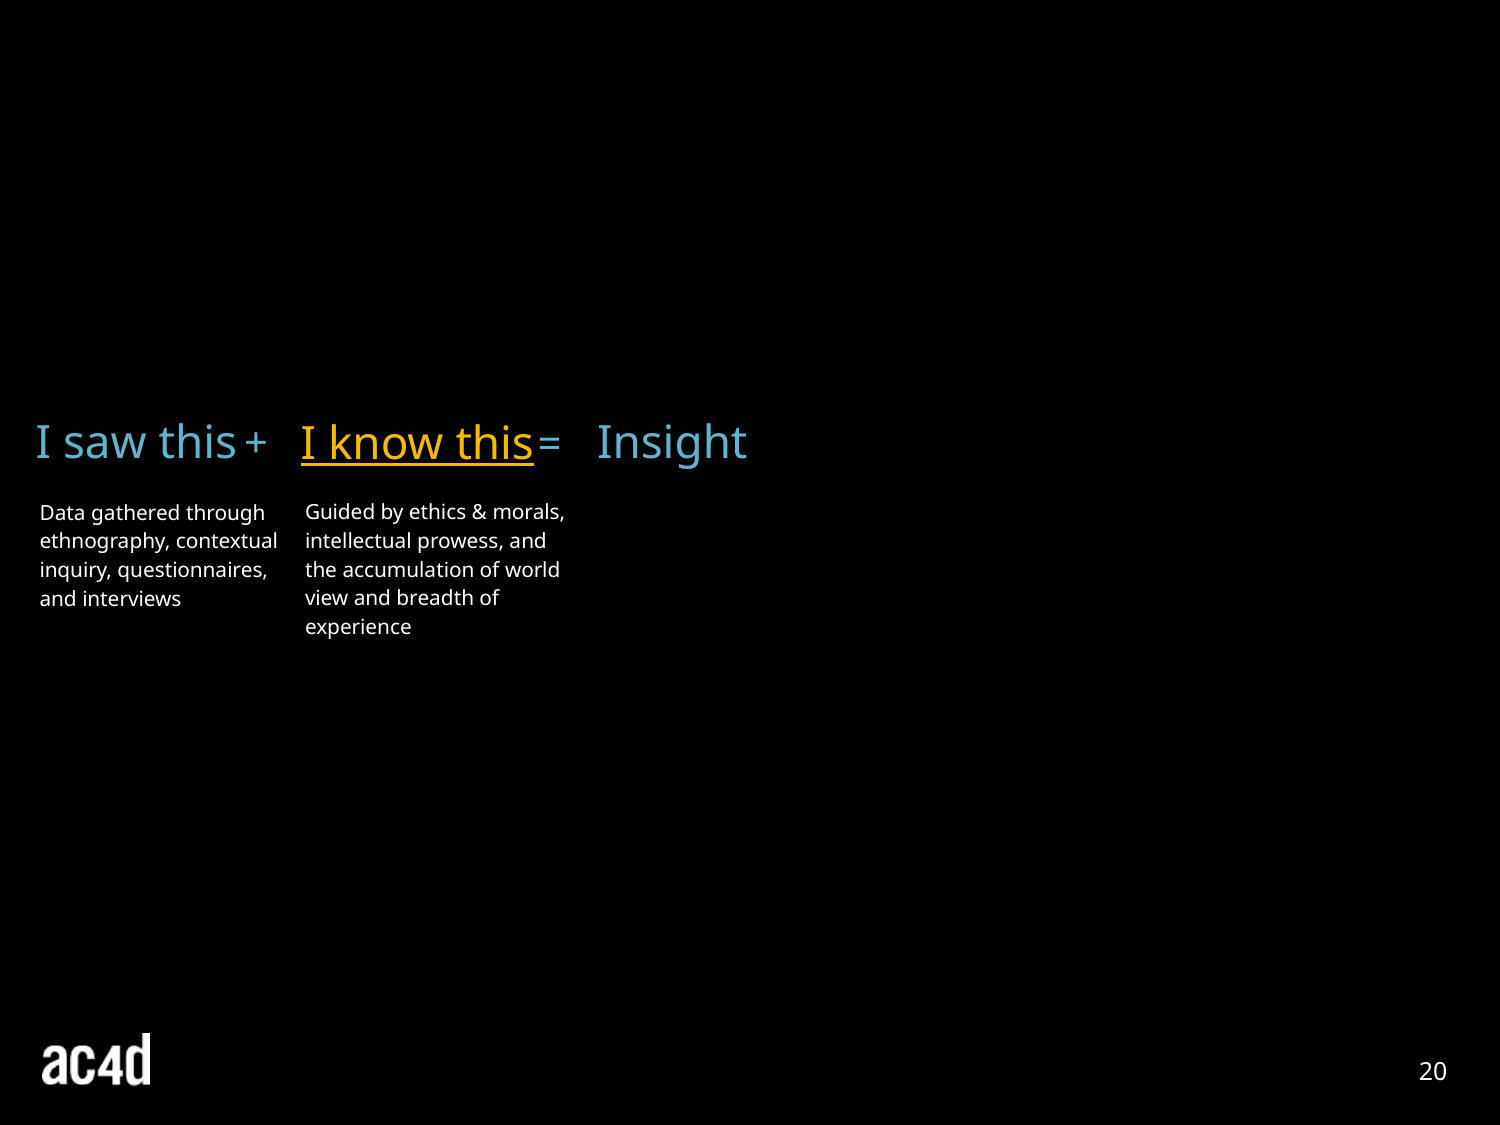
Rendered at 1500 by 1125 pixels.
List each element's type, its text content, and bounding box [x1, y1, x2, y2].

text_box = [537, 417, 573, 468]
text_box I saw this [35, 412, 261, 468]
slide_number 20 [1112, 1042, 1463, 1103]
text_box + [244, 416, 279, 467]
text_box Data gathered through ethnography, contextual inquiry, questionnaires, and interviews [24, 488, 301, 618]
text_box Guided by ethics & morals, intellectual prowess, and the accumulation of world view and breadth of experience [290, 487, 584, 646]
picture [42, 1033, 150, 1088]
text_box Insight [597, 413, 772, 469]
text_box I know this [300, 413, 582, 469]
